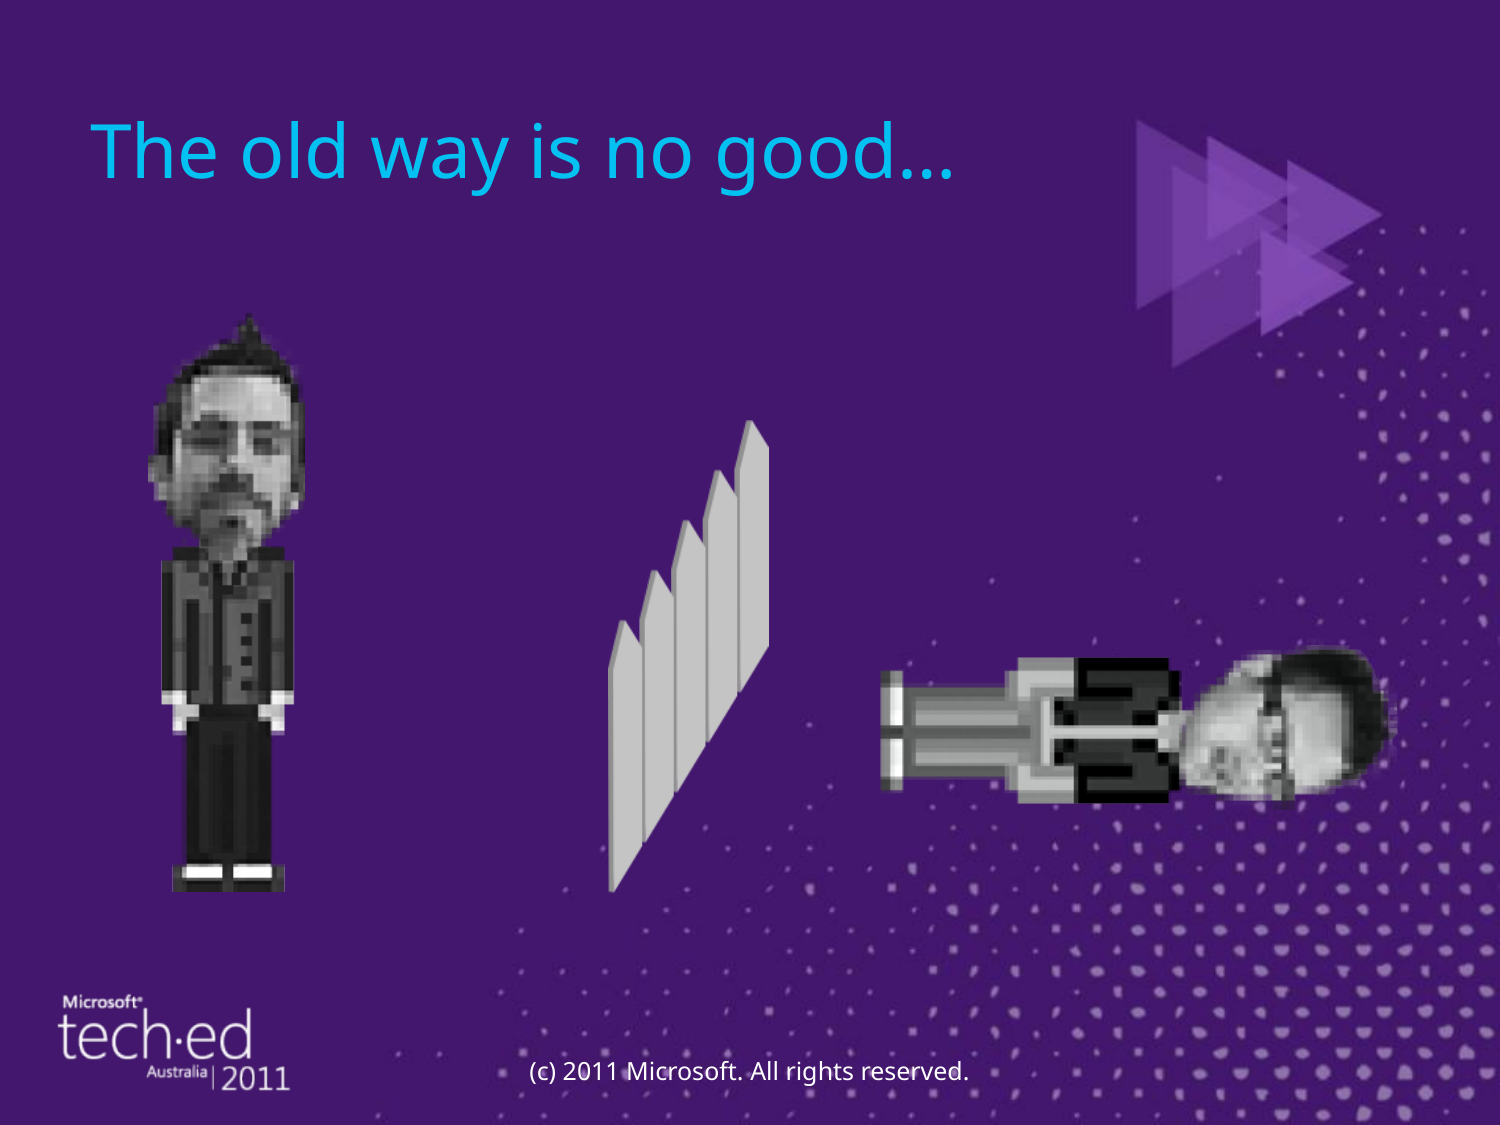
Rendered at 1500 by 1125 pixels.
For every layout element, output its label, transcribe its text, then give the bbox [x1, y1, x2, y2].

picture [0, 0, 1500, 1125]
title The old way is no good… [75, 54, 1425, 243]
footer (c) 2011 Microsoft. All rights reserved. [512, 1042, 988, 1103]
